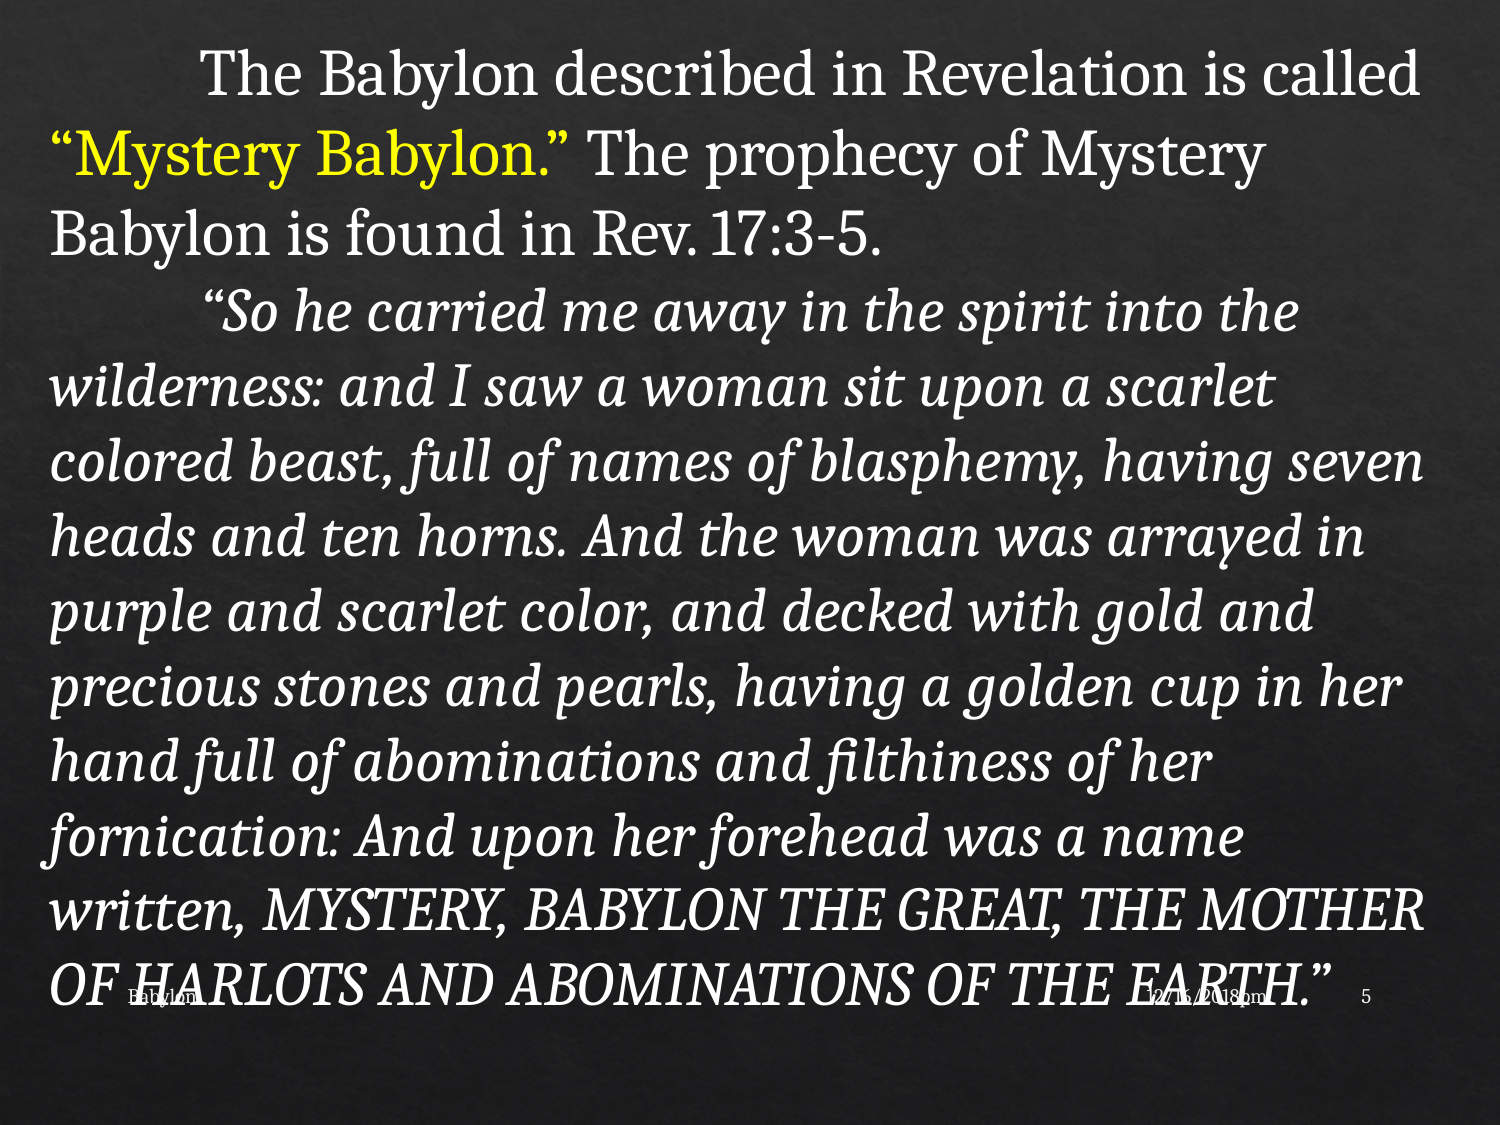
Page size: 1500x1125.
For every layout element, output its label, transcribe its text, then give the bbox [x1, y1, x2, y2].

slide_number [944, 965, 1283, 1025]
text_box The Babylon described in Revelation is called “Mystery Babylon.” The prophecy of Mystery Babylon is found in Rev. 17:3-5. “So he carried me away in the spirit into the wilderness: and I saw a woman sit upon a scarlet colored beast, full of names of blasphemy, having seven heads and ten horns. And the woman was arrayed in purple and scarlet color, and decked with gold and precious stones and pearls, having a golden cup in her hand full of abominations and filthiness of her fornication: And upon her forehead was a name written, MYSTERY, BABYLON THE GREAT, THE MOTHER OF HARLOTS AND ABOMINATIONS OF THE EARTH.” [35, 21, 1467, 1026]
footer Babylon [112, 965, 934, 1025]
slide_number 5 [1293, 965, 1387, 1025]
